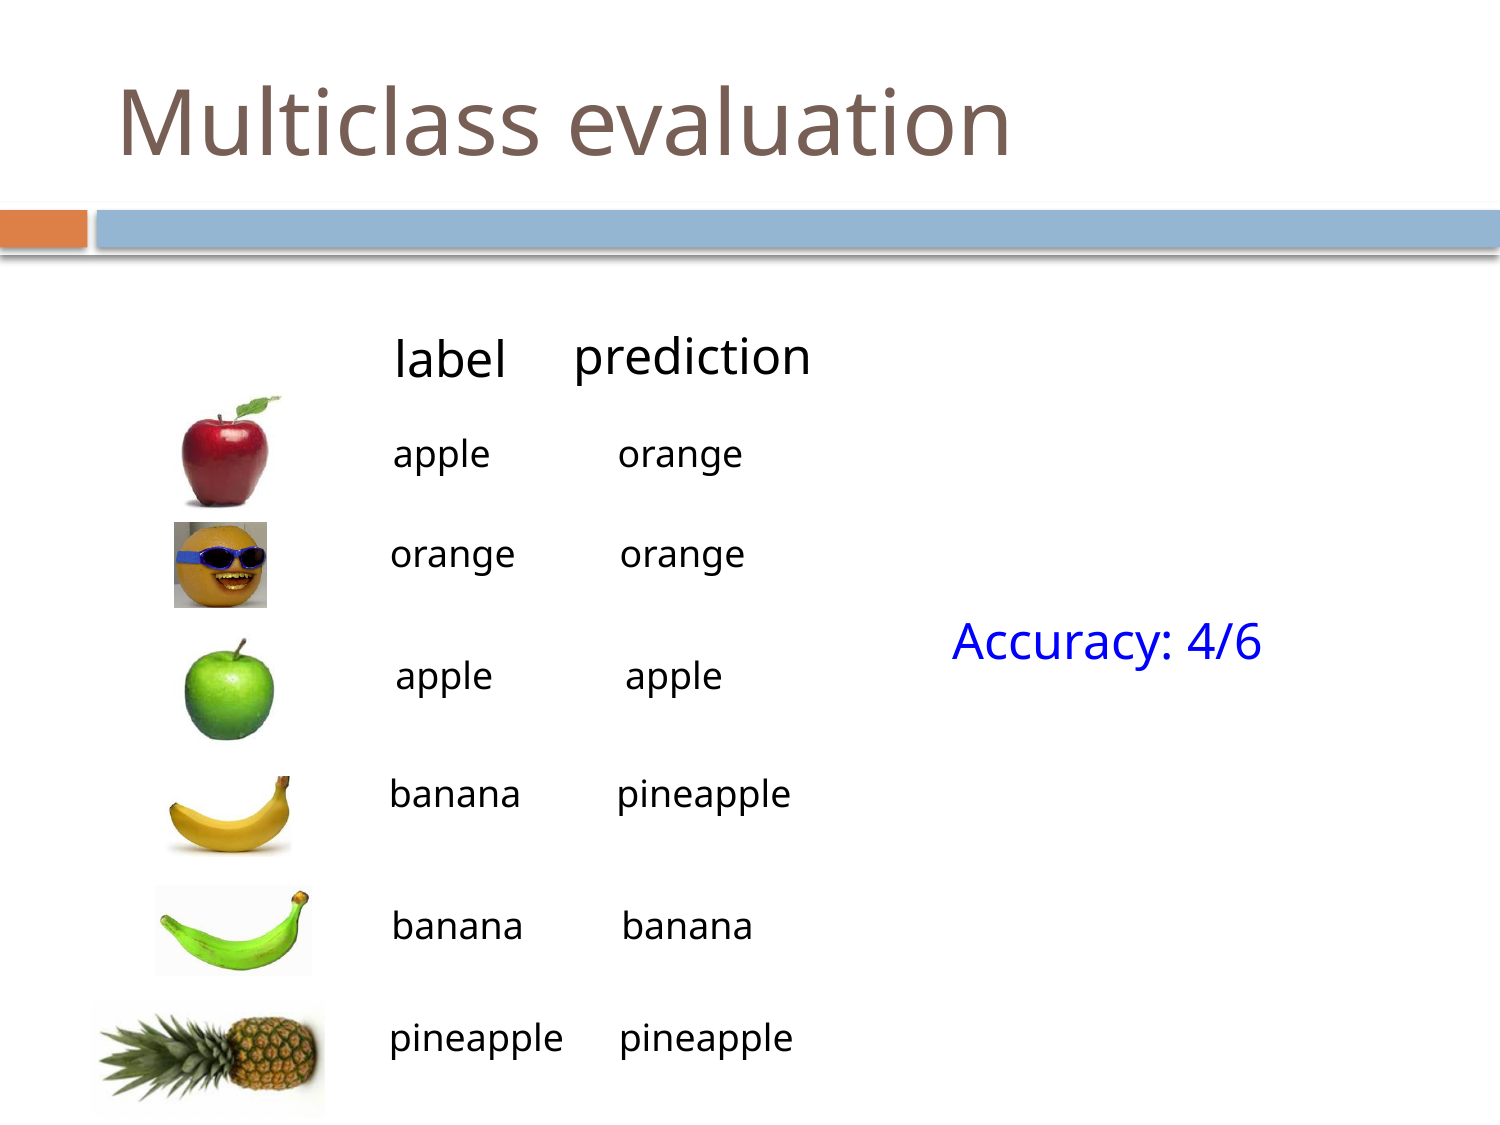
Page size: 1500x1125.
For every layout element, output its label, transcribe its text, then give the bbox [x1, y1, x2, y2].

picture [174, 522, 268, 608]
picture [91, 885, 324, 1125]
picture [167, 390, 292, 512]
picture [174, 632, 287, 746]
text_box pineapple [601, 763, 807, 823]
text_box apple [378, 423, 506, 483]
text_box pineapple [604, 1006, 809, 1067]
text_box apple [610, 644, 738, 705]
text_box banana [374, 763, 537, 823]
text_box pineapple [374, 1006, 579, 1067]
text_box prediction [559, 317, 828, 392]
text_box orange [375, 522, 531, 583]
text_box orange [604, 522, 761, 583]
title Multiclass evaluation [100, 37, 1438, 200]
text_box orange [602, 423, 759, 483]
text_box banana [376, 895, 539, 955]
text_box banana [606, 895, 769, 955]
picture [160, 776, 299, 858]
text_box Accuracy: 4/6 [937, 602, 1278, 678]
text_box apple [380, 644, 508, 705]
text_box label [379, 319, 522, 395]
